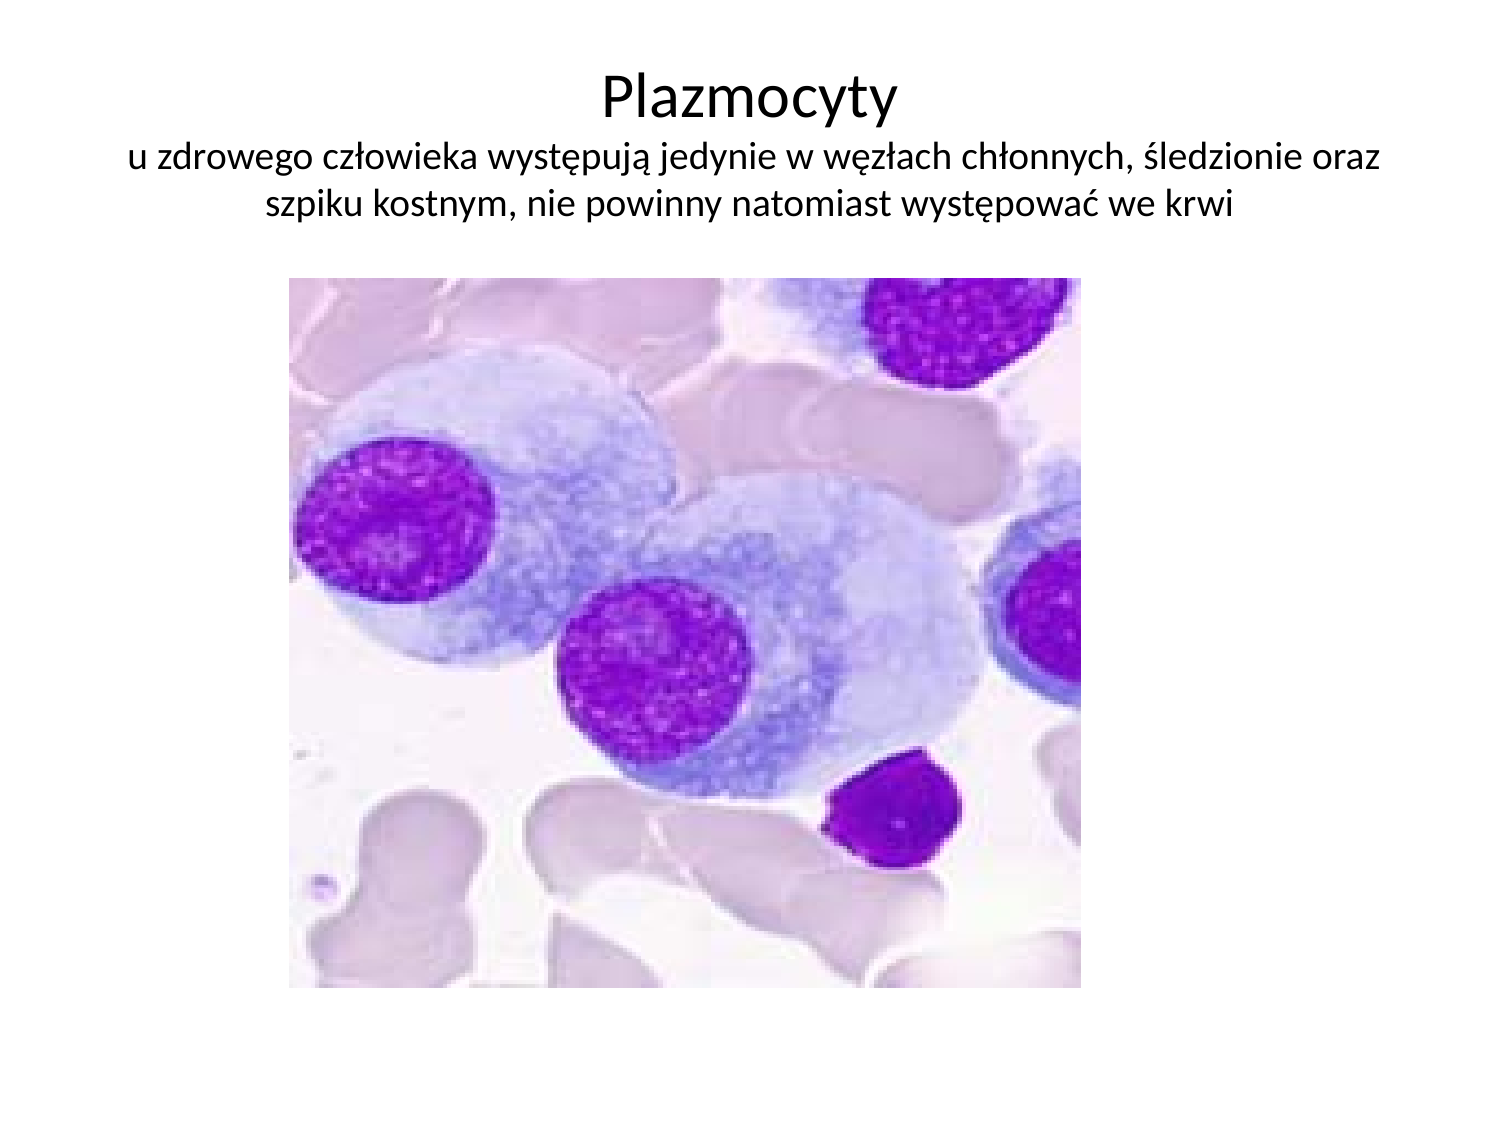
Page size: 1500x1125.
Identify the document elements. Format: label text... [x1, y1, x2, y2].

title Plazmocyty u zdrowego człowieka występują jedynie w węzłach chłonnych, śledzionie oraz szpiku kostnym, nie powinny natomiast występować we krwi [75, 45, 1425, 233]
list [289, 278, 1081, 988]
